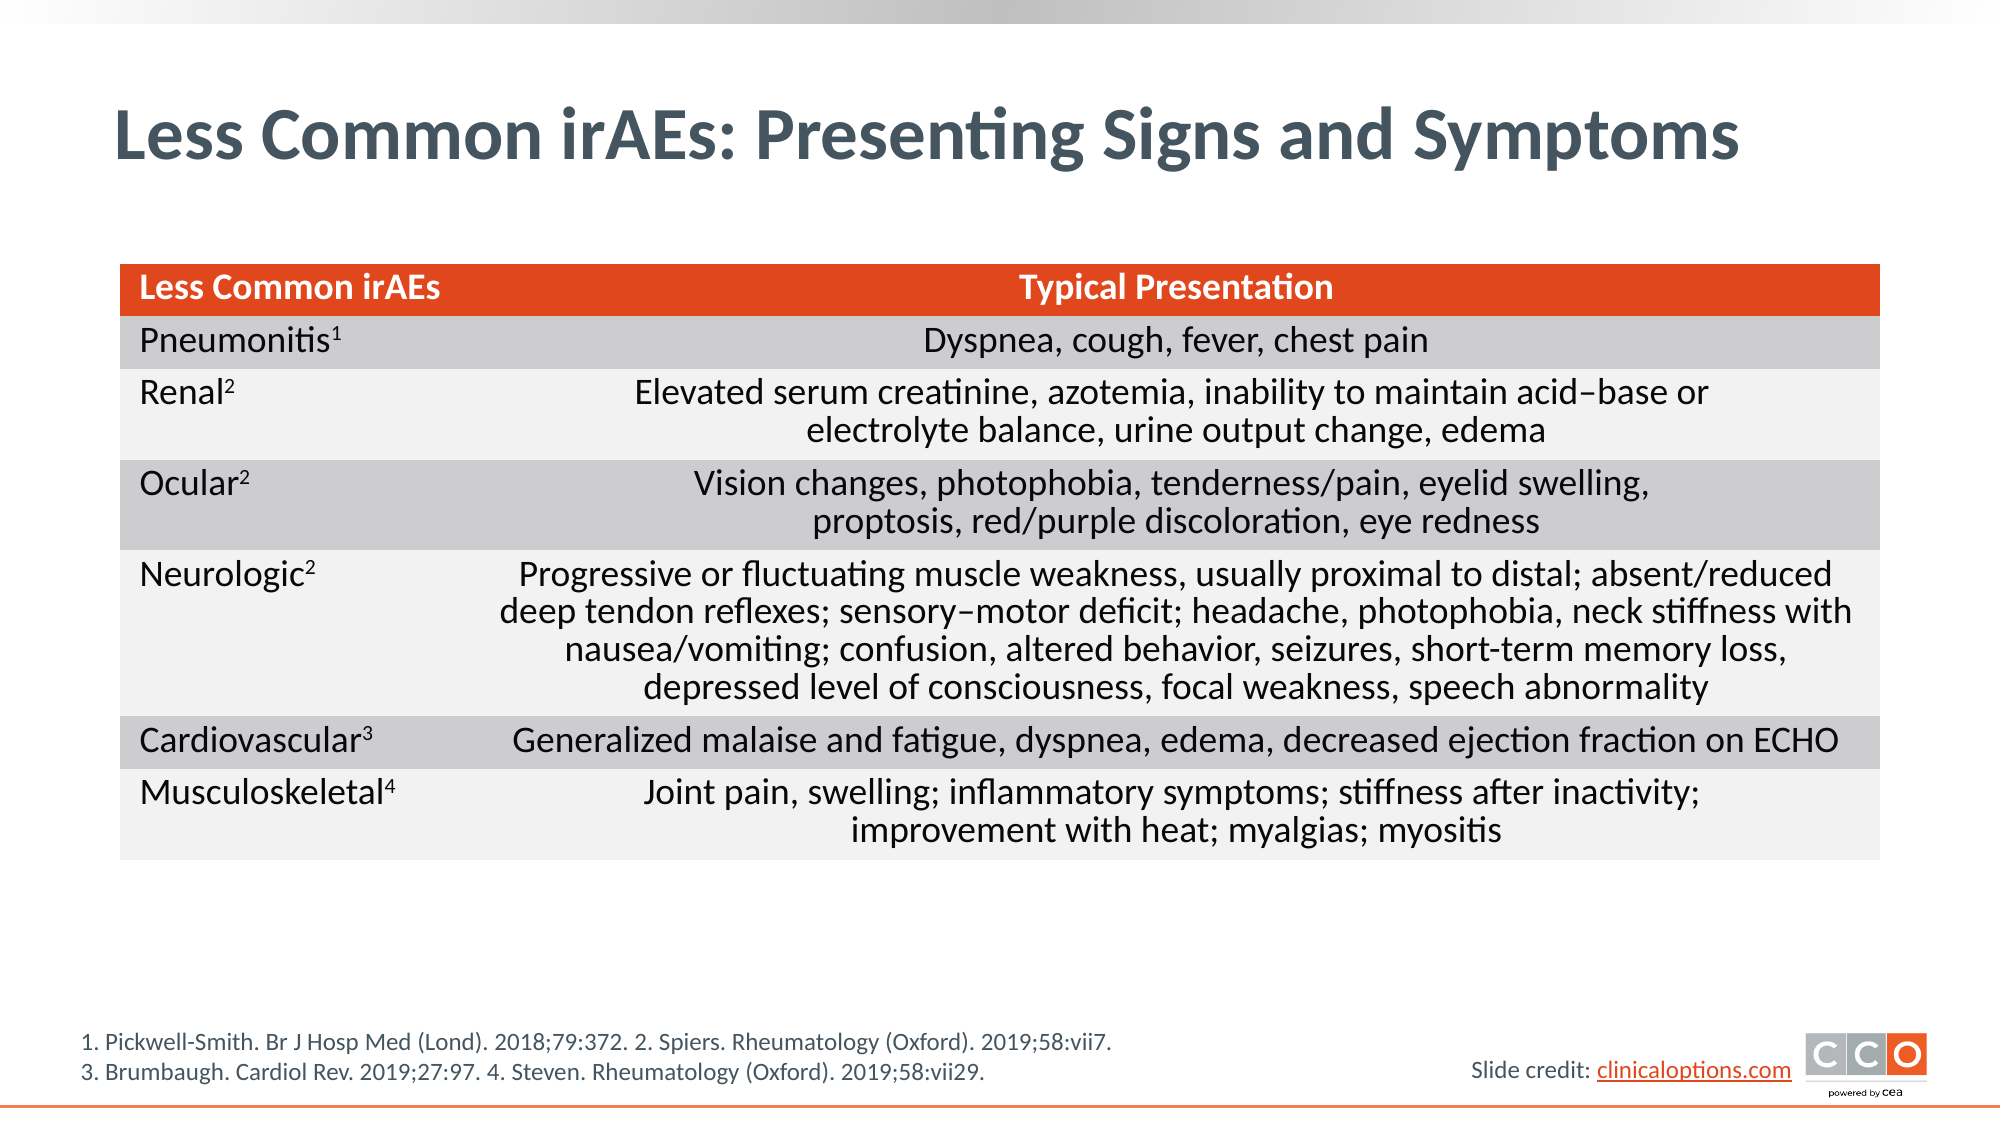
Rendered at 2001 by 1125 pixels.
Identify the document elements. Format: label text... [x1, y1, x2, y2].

table_cell Dyspnea, cough, fever, chest pain [473, 316, 1880, 369]
table_cell Musculoskeletal4 [120, 769, 473, 860]
table_cell Joint pain, swelling; inflammatory symptoms; stiffness after inactivity; improvement with heat; myalgias; myositis [473, 769, 1880, 860]
title Less Common irAEs: Presenting Signs and Symptoms [100, 39, 1884, 220]
table_cell Cardiovascular3 [120, 716, 473, 769]
picture [1805, 1033, 1927, 1098]
table_header Less Common irAEs [120, 264, 473, 316]
text_box 1. Pickwell-Smith. Br J Hosp Med (Lond). 2018;79:372. 2. Spiers. Rheumatology (Oxford). 2019;58:vii7. 3. Brumbaugh. Cardiol Rev. 2019;27:97. 4. Steven. Rheumatology (Oxford). 2019;58:vii29. [65, 1017, 1504, 1093]
table_cell Renal2 [120, 369, 473, 460]
table_cell Pneumonitis1 [120, 316, 473, 369]
table_cell Vision changes, photophobia, tenderness/pain, eyelid swelling, proptosis, red/purple discoloration, eye redness [473, 460, 1880, 550]
table_cell Progressive or fluctuating muscle weakness, usually proximal to distal; absent/reduced deep tendon reflexes; sensory–motor deficit; headache, photophobia, neck stiffness with nausea/vomiting; confusion, altered behavior, seizures, short-term memory loss, depressed level of consciousness, focal weakness, speech abnormality [473, 550, 1880, 716]
table_cell Ocular2 [120, 460, 473, 550]
table_cell Generalized malaise and fatigue, dyspnea, edema, decreased ejection fraction on ECHO [473, 716, 1880, 769]
table_cell Elevated serum creatinine, azotemia, inability to maintain acid–base or electrolyte balance, urine output change, edema [473, 369, 1880, 460]
table_header Typical Presentation [473, 264, 1880, 316]
table_cell Neurologic2 [120, 550, 473, 716]
